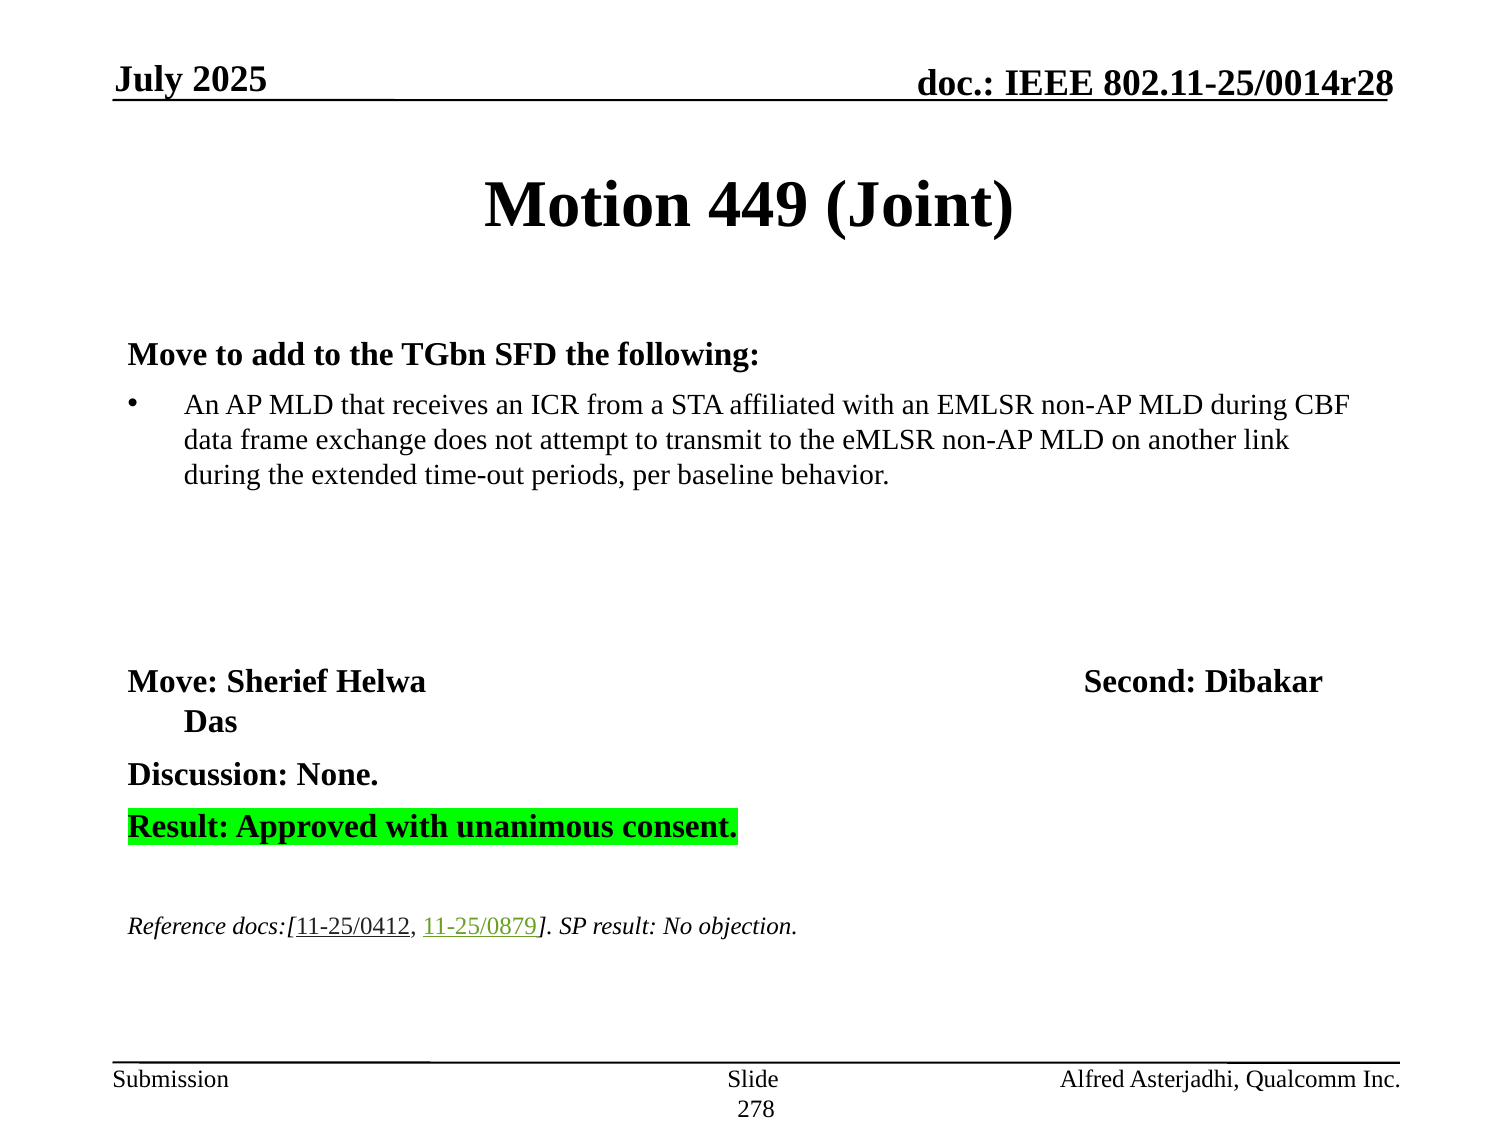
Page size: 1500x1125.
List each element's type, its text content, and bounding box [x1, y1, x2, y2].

title Motion 449 (Joint) [112, 112, 1388, 288]
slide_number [114, 54, 423, 100]
slide_number Slide 278 [712, 1061, 800, 1123]
list Move to add to the TGbn SFD the following: An AP MLD that receives an ICR from a STA affiliated with an EMLSR non-AP MLD during CBF data frame exchange does not attempt to transmit to the eMLSR non-AP MLD on another link during the extended time-out periods, per baseline behavior. Move: Sherief Helwa Second: Dibakar Das Discussion: None. Result: Approved with unanimous consent. Reference docs:[11-25/0412, 11-25/0879]. SP result: No objection. [112, 324, 1388, 1000]
footer Alfred Asterjadhi, Qualcomm Inc. [878, 1061, 1402, 1093]
